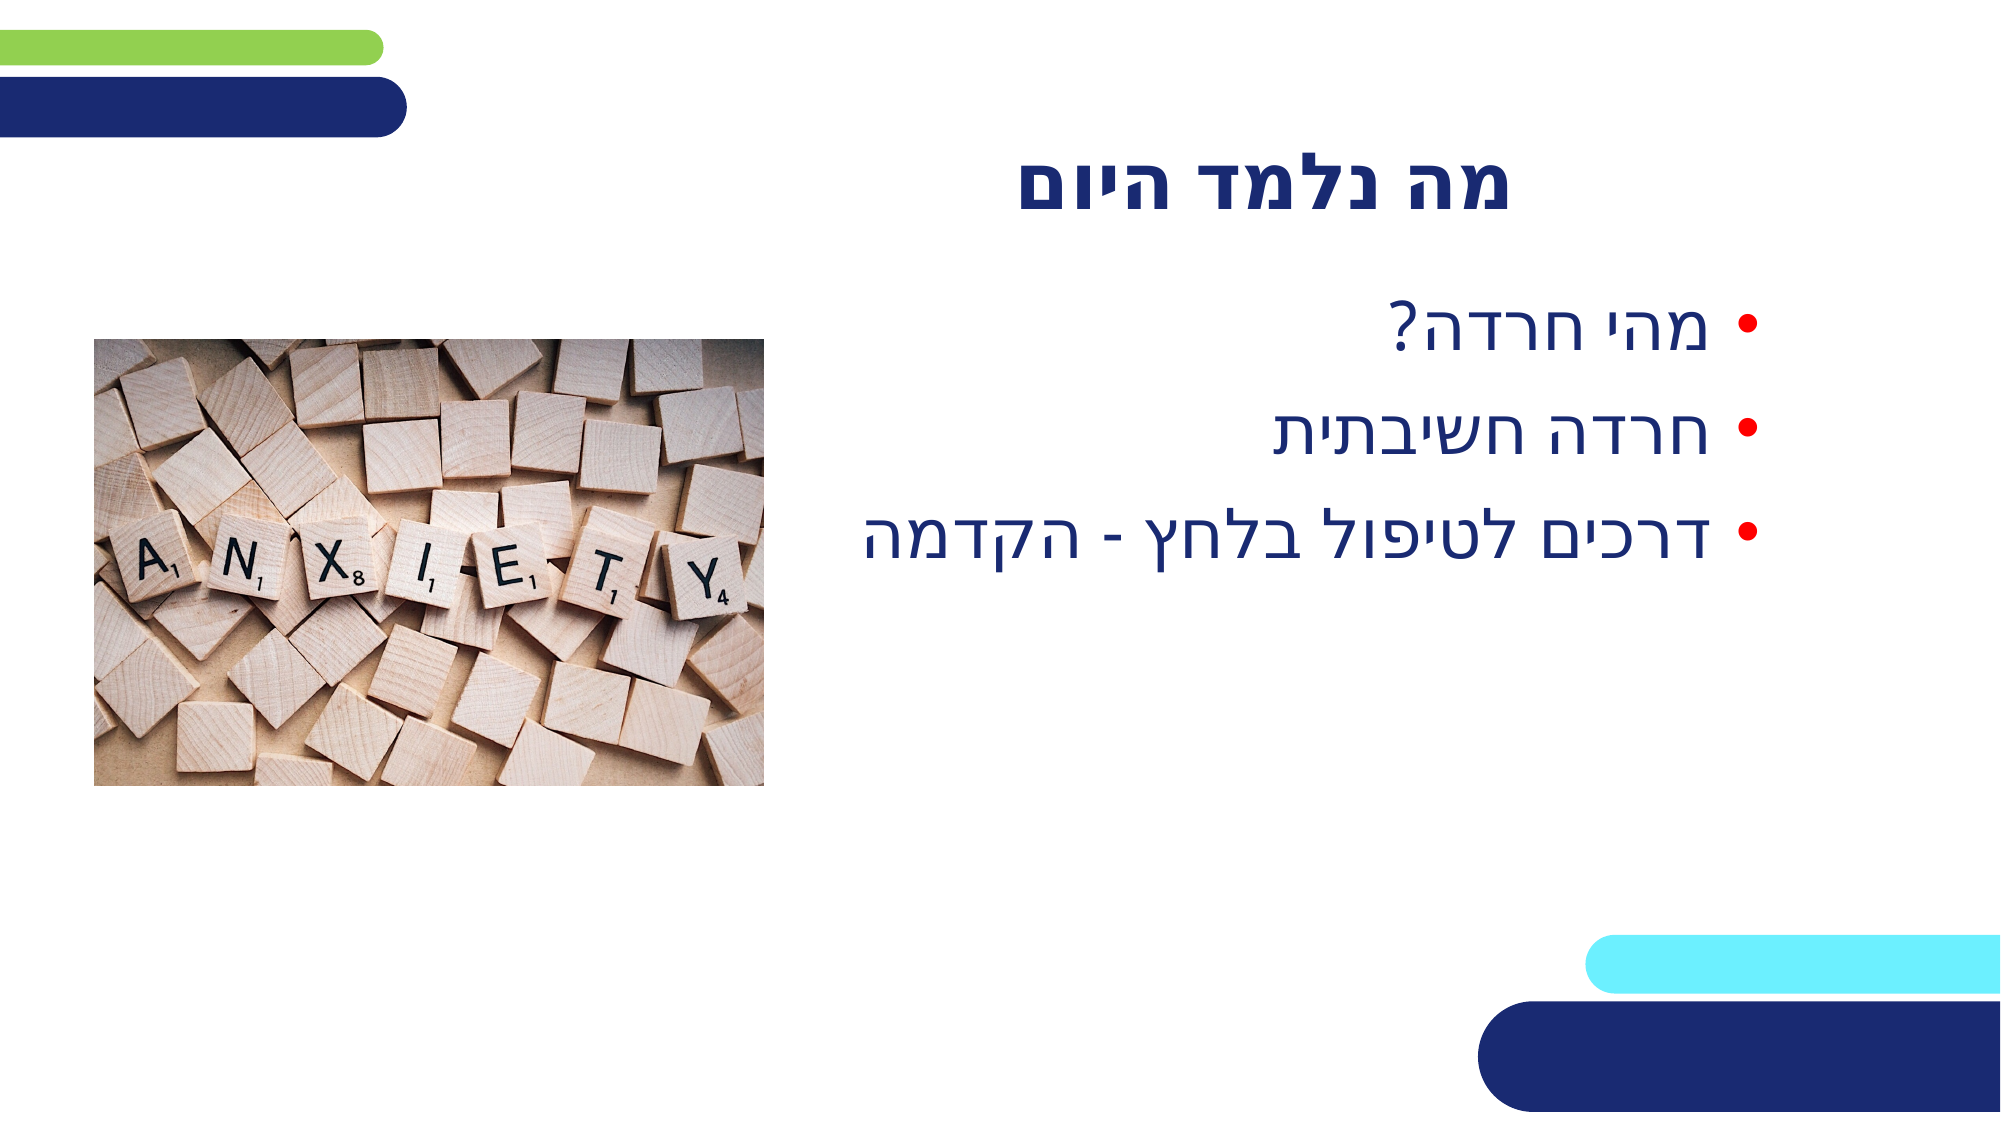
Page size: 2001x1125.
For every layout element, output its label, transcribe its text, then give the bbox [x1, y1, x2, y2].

picture [93, 339, 764, 786]
list מהי חרדה? חרדה חשיבתית דרכים לטיפול בלחץ - הקדמה [36, 261, 1782, 902]
title מה נלמד היום [699, 81, 1928, 276]
